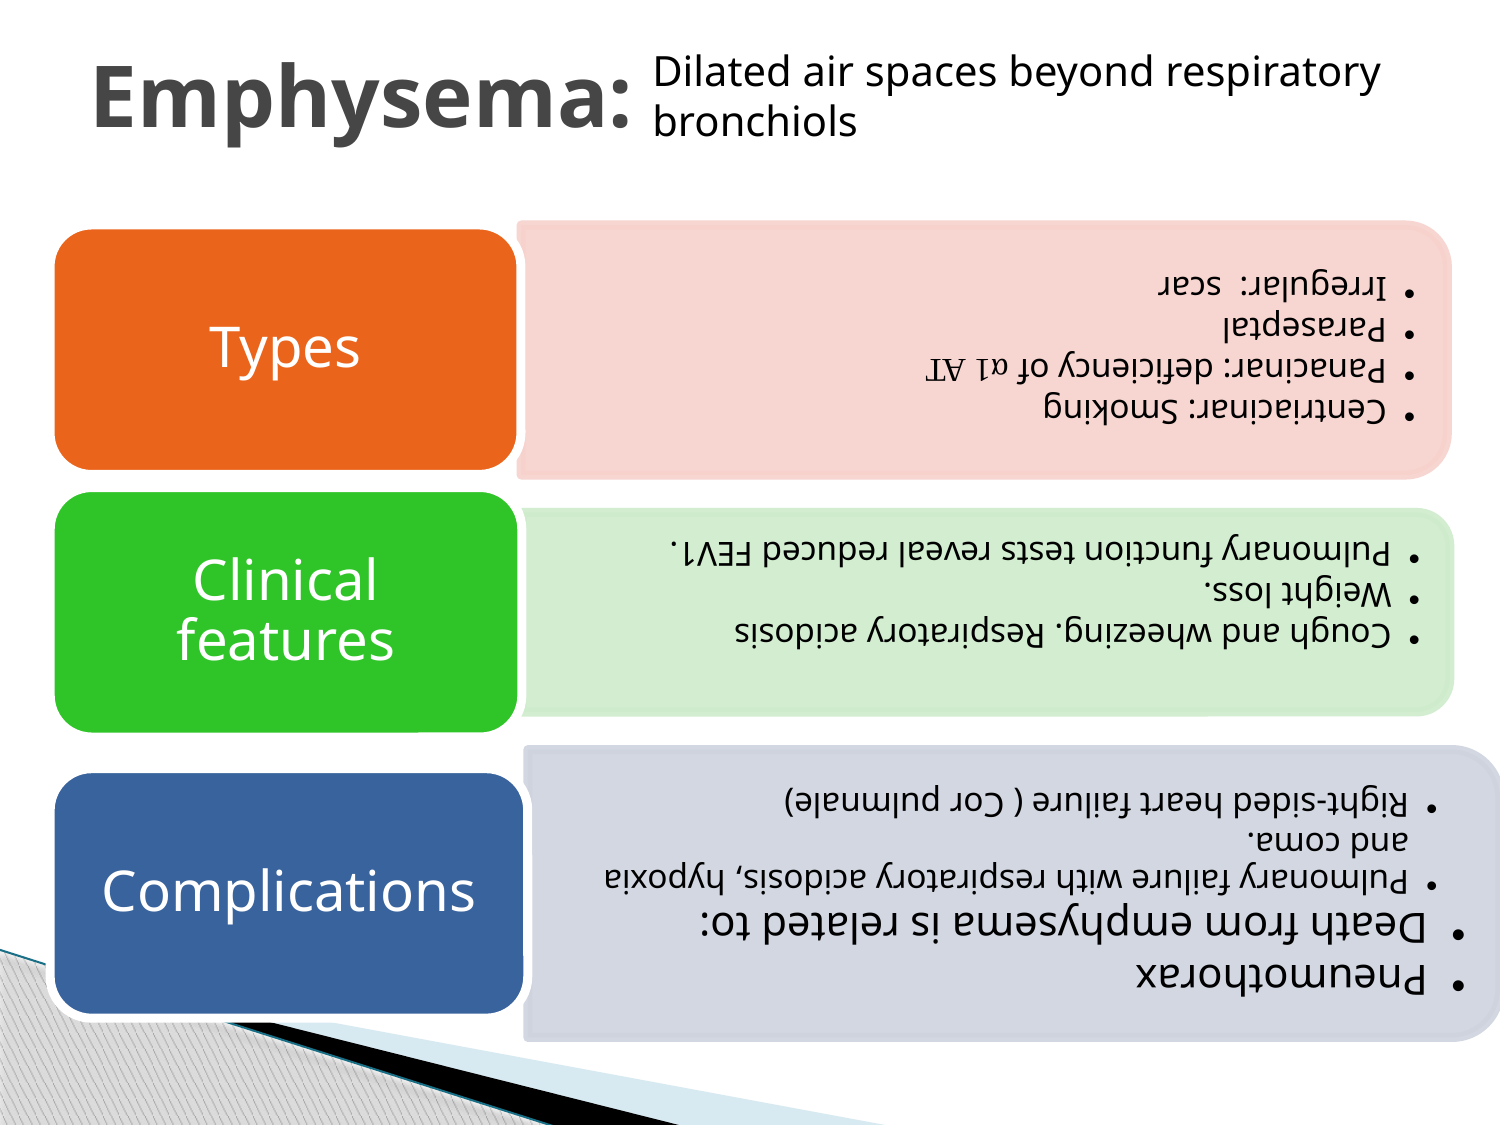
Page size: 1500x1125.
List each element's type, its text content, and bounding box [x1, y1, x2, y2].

title Emphysema: [75, 0, 650, 188]
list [49, 224, 1500, 1038]
text_box Dilated air spaces beyond respiratory bronchiols [637, 37, 1413, 203]
